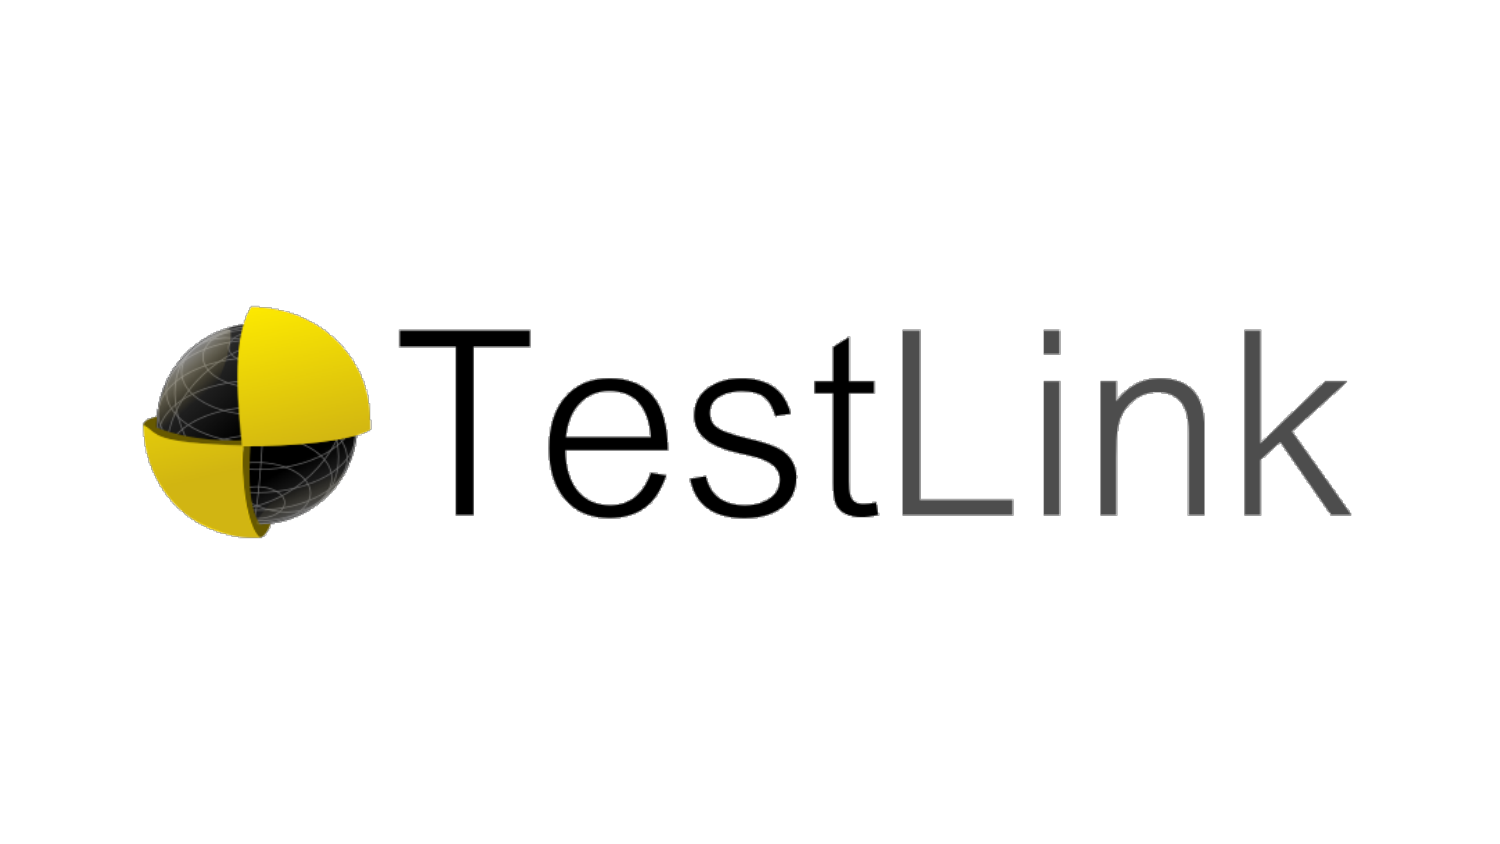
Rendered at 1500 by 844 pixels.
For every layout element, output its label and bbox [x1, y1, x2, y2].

picture [109, 266, 1391, 577]
